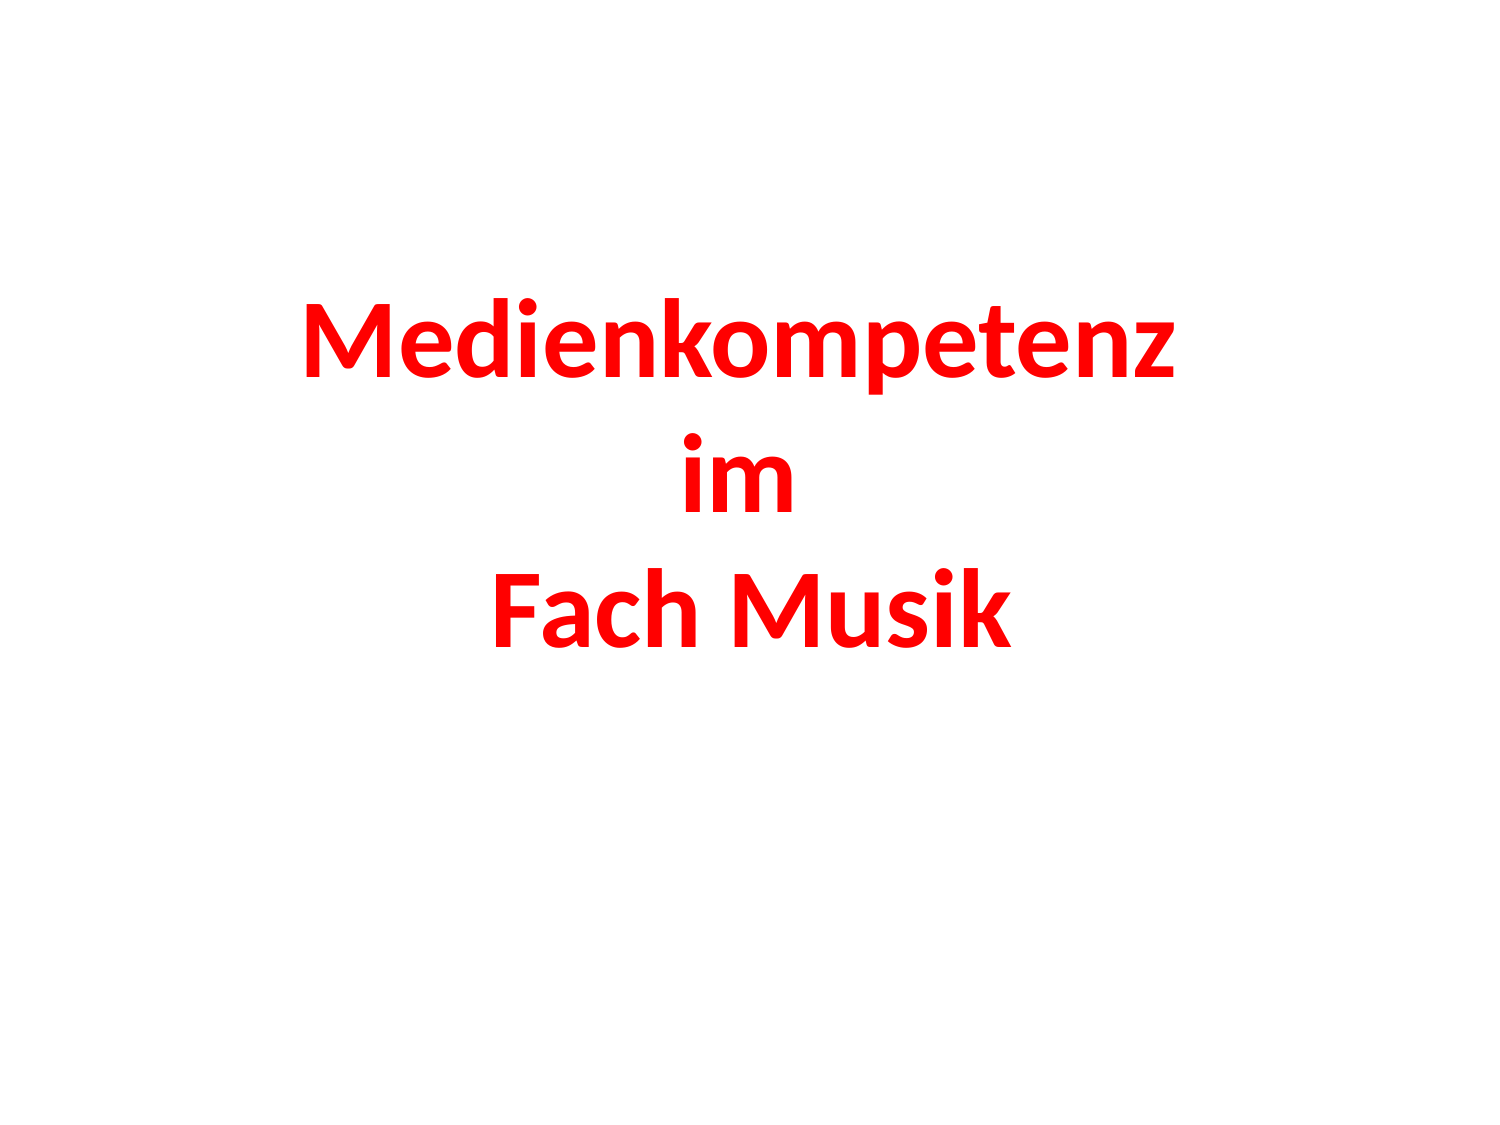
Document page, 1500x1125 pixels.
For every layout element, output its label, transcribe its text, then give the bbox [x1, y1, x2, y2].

title Medienkompetenz im Fach Musik [76, 184, 1427, 752]
